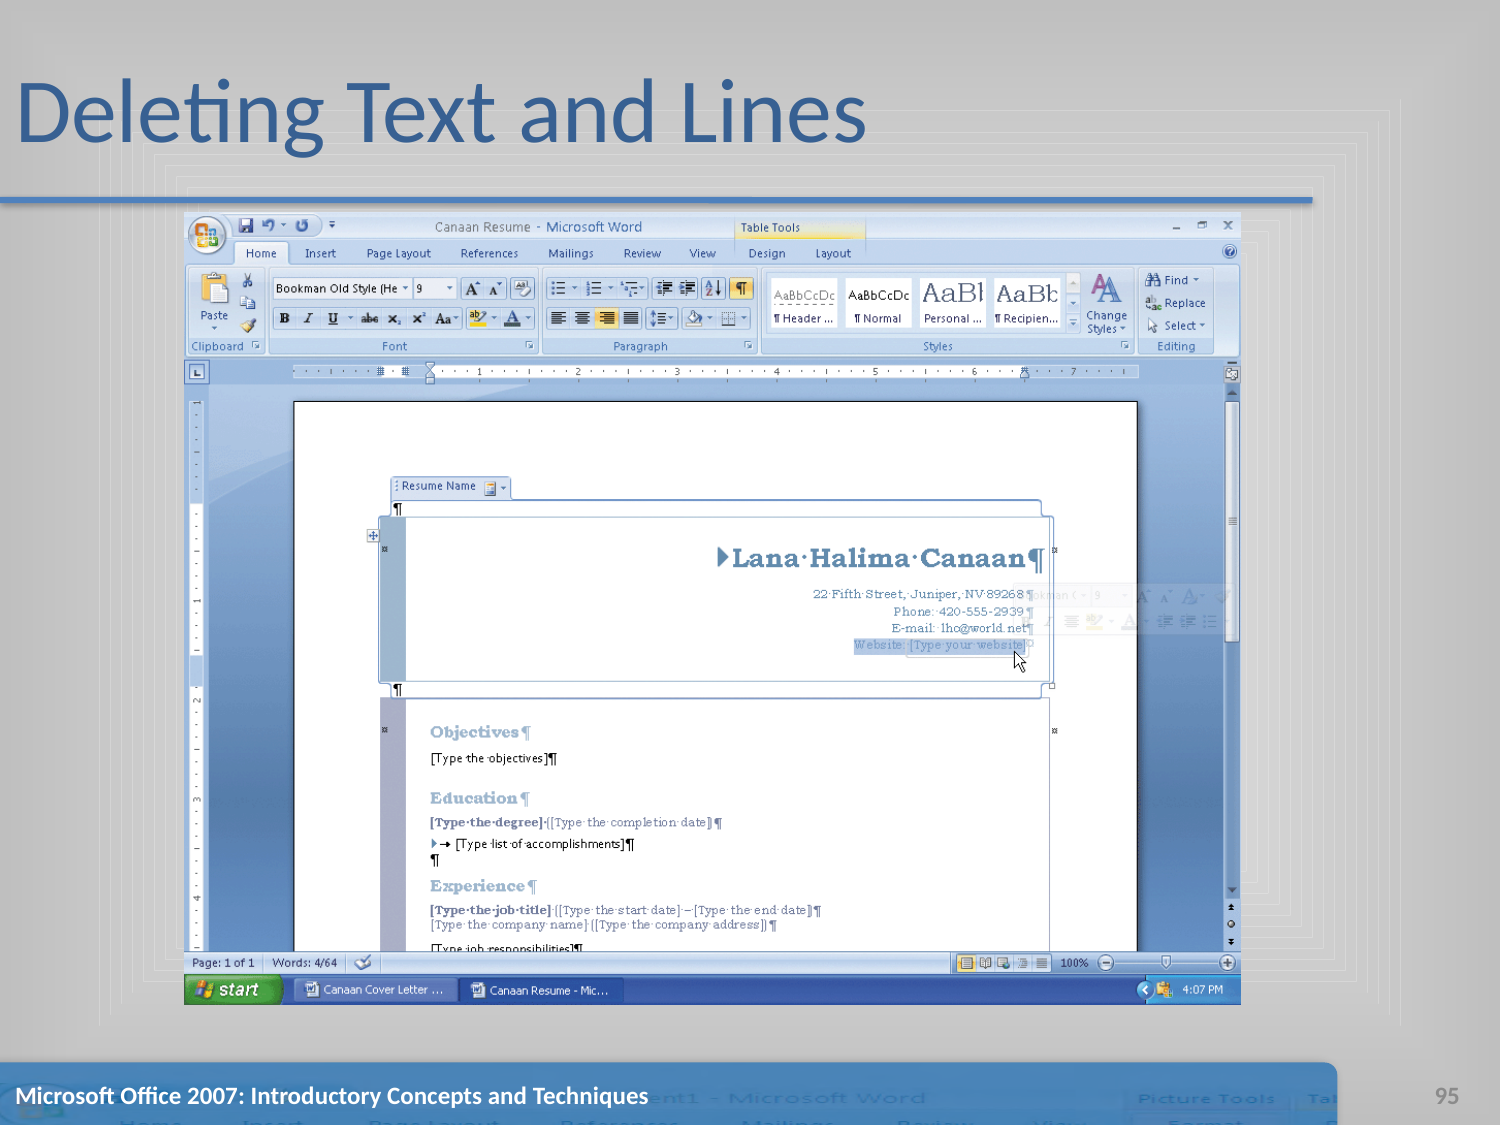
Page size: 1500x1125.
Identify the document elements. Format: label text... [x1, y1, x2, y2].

slide_number 95 [1387, 1065, 1475, 1125]
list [183, 212, 1241, 1006]
picture [0, 1062, 1338, 1125]
footer Microsoft Office 2007: Introductory Concepts and Techniques [0, 1065, 1300, 1125]
title Deleting Text and Lines [0, 12, 1425, 200]
